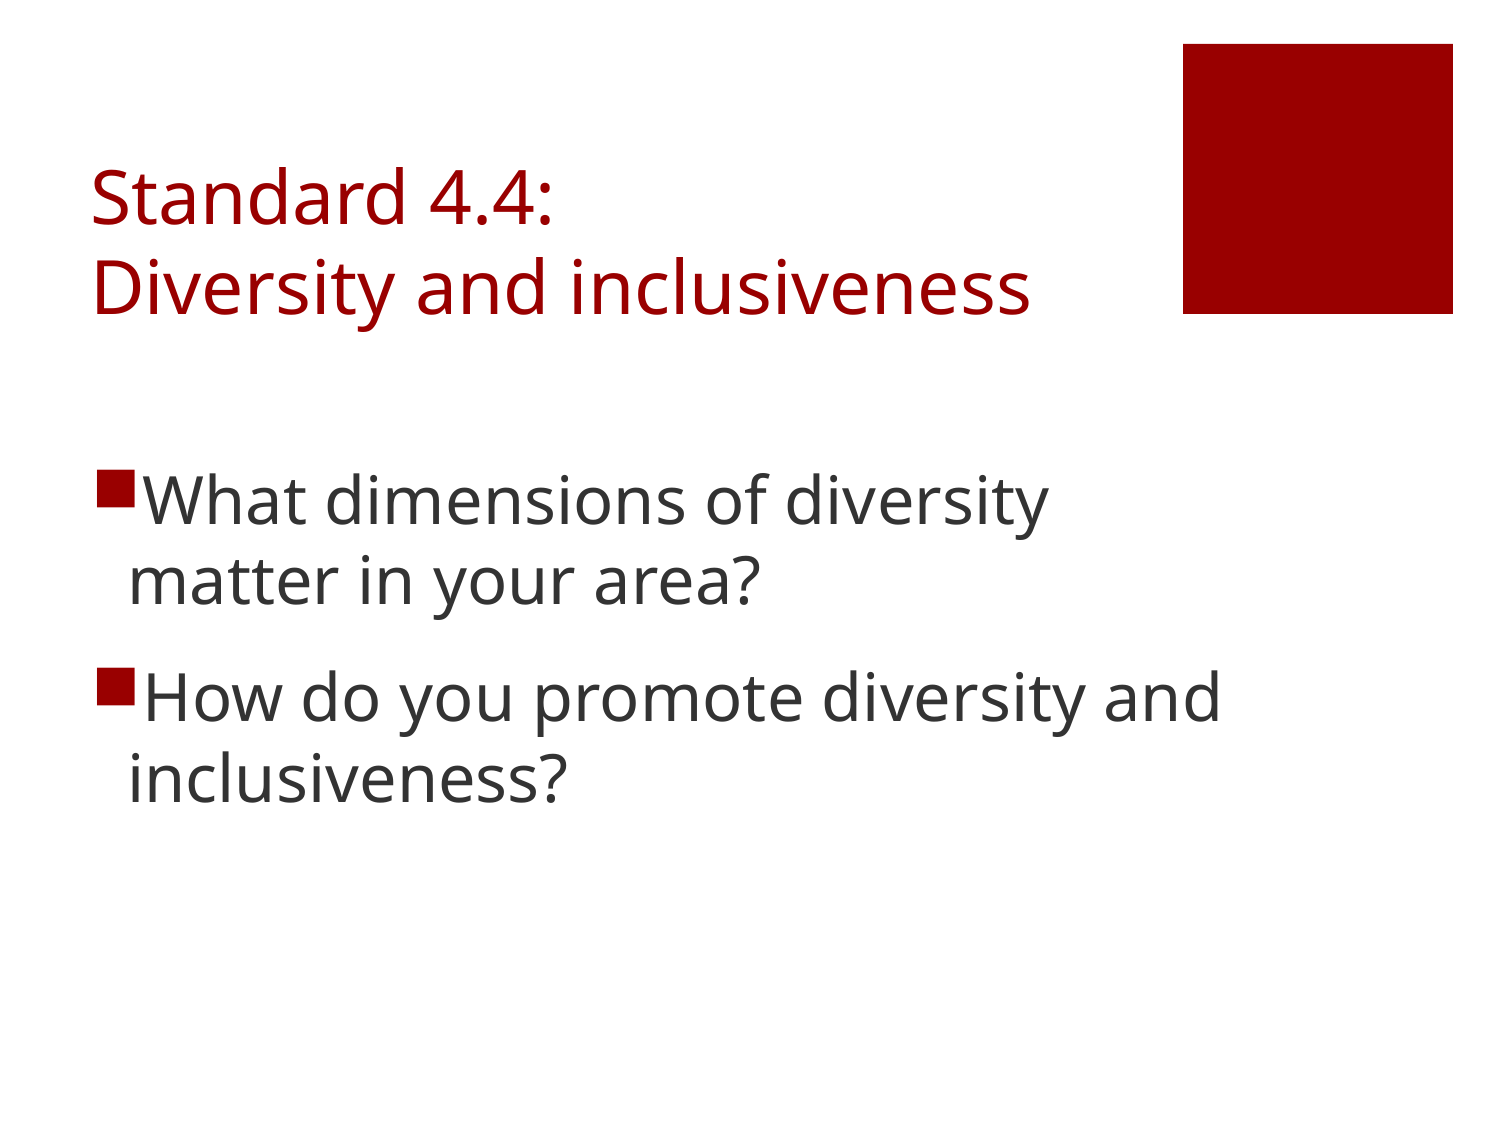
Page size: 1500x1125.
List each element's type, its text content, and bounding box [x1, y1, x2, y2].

title Standard 4.4: Diversity and inclusiveness [75, 149, 1143, 338]
list What dimensions of diversity matter in your area? How do you promote diversity and inclusiveness? [75, 362, 1296, 1005]
